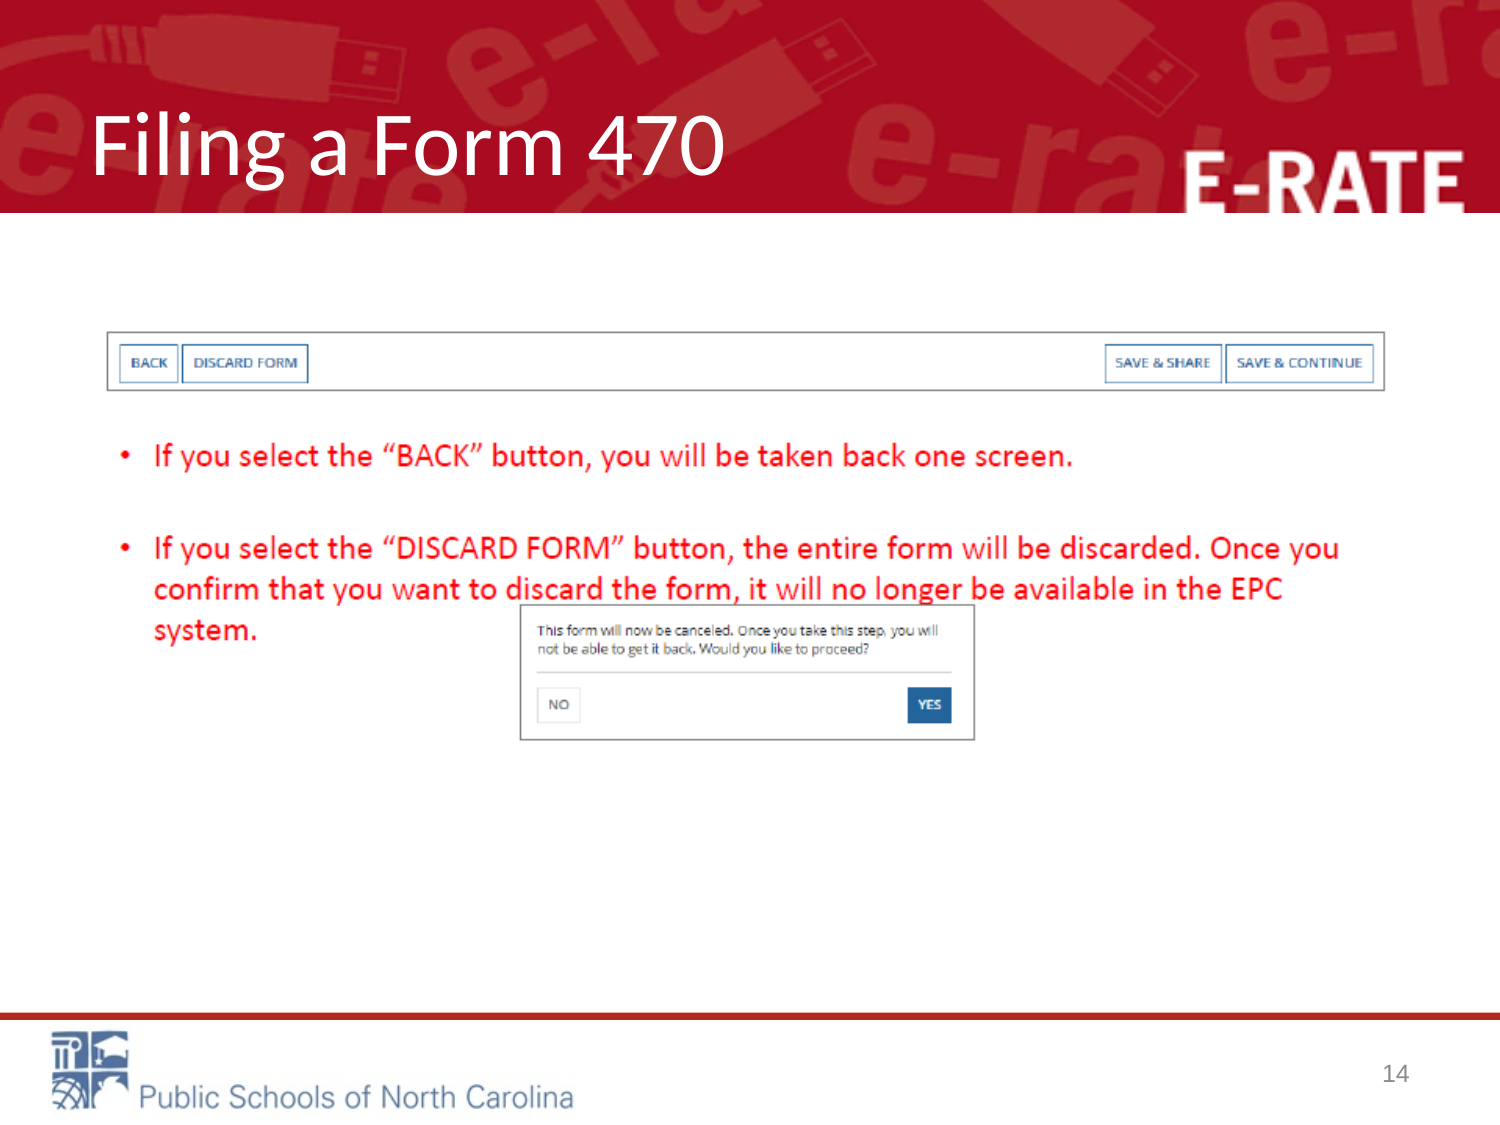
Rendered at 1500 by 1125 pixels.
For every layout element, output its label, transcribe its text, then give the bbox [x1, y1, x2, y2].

slide_number 14 [1074, 1042, 1425, 1103]
picture [0, 0, 1500, 213]
title Filing a Form 470 [75, 45, 1425, 233]
picture [0, 1024, 1500, 1124]
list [96, 324, 1404, 769]
